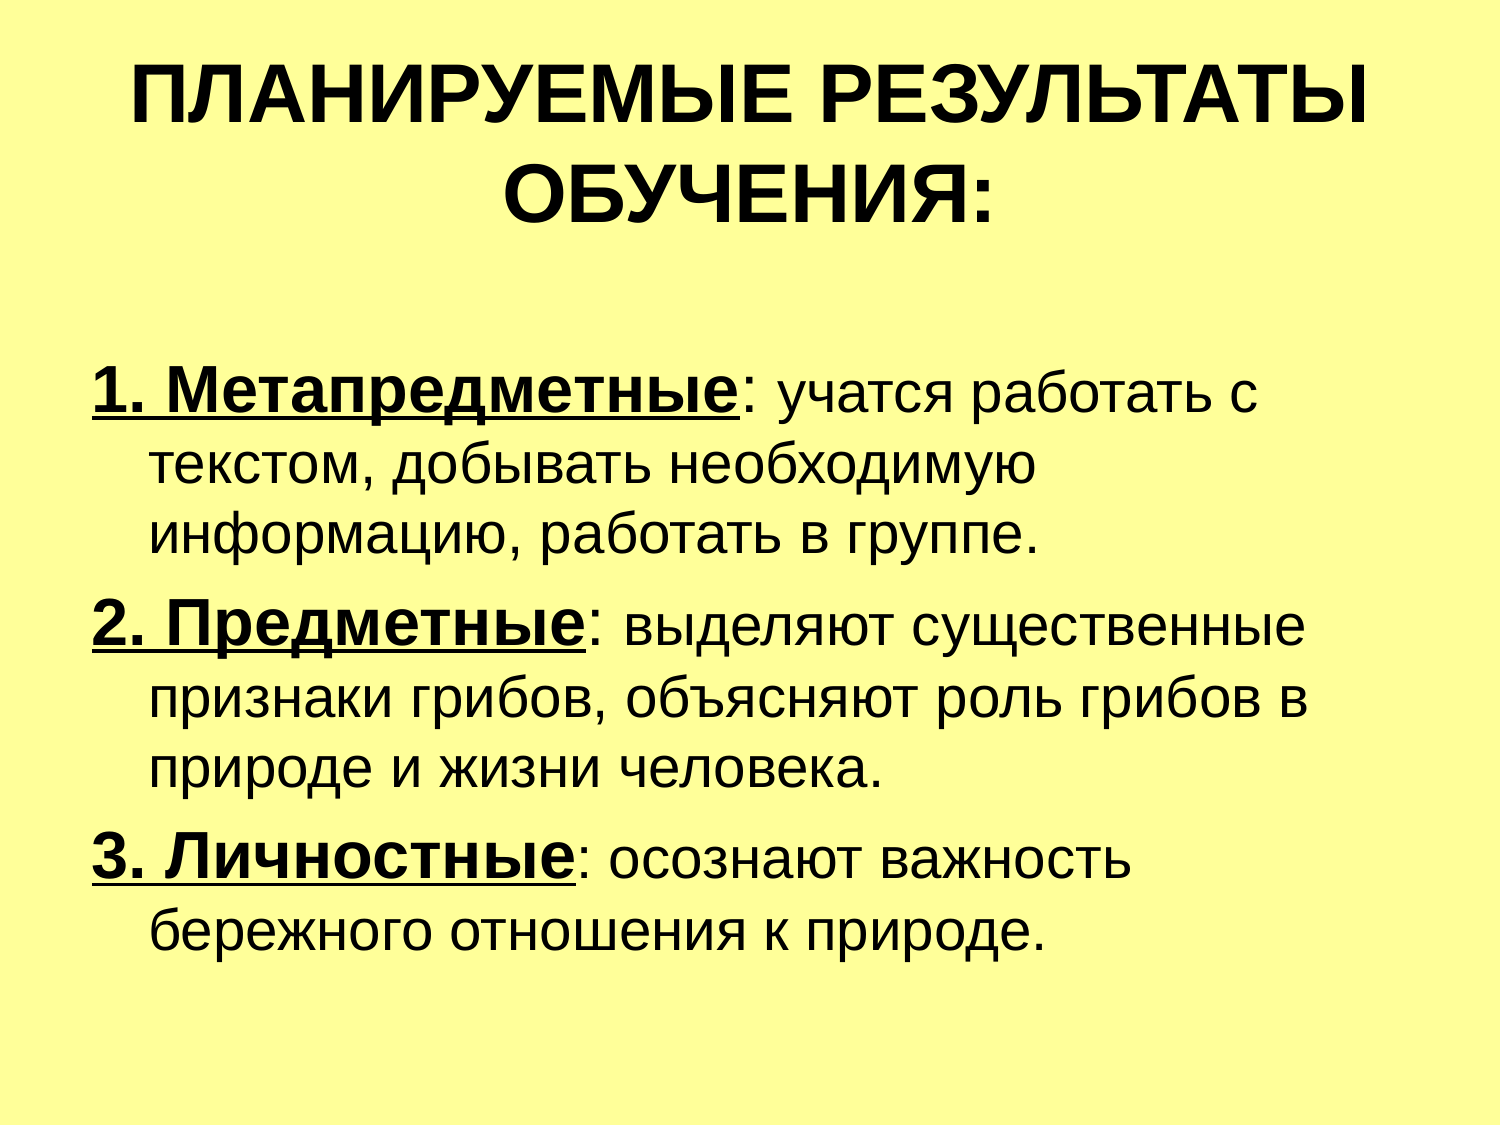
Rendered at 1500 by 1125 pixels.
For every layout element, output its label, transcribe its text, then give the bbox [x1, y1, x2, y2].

list 1. Метапредметные: учатся работать с текстом, добывать необходимую информацию, работать в группе. 2. Предметные: выделяют существенные признаки грибов, объясняют роль грибов в природе и жизни человека. 3. Личностные: осознают важность бережного отношения к природе. [76, 338, 1427, 1081]
title ПЛАНИРУЕМЫЕ РЕЗУЛЬТАТЫ ОБУЧЕНИЯ: [75, 45, 1425, 233]
